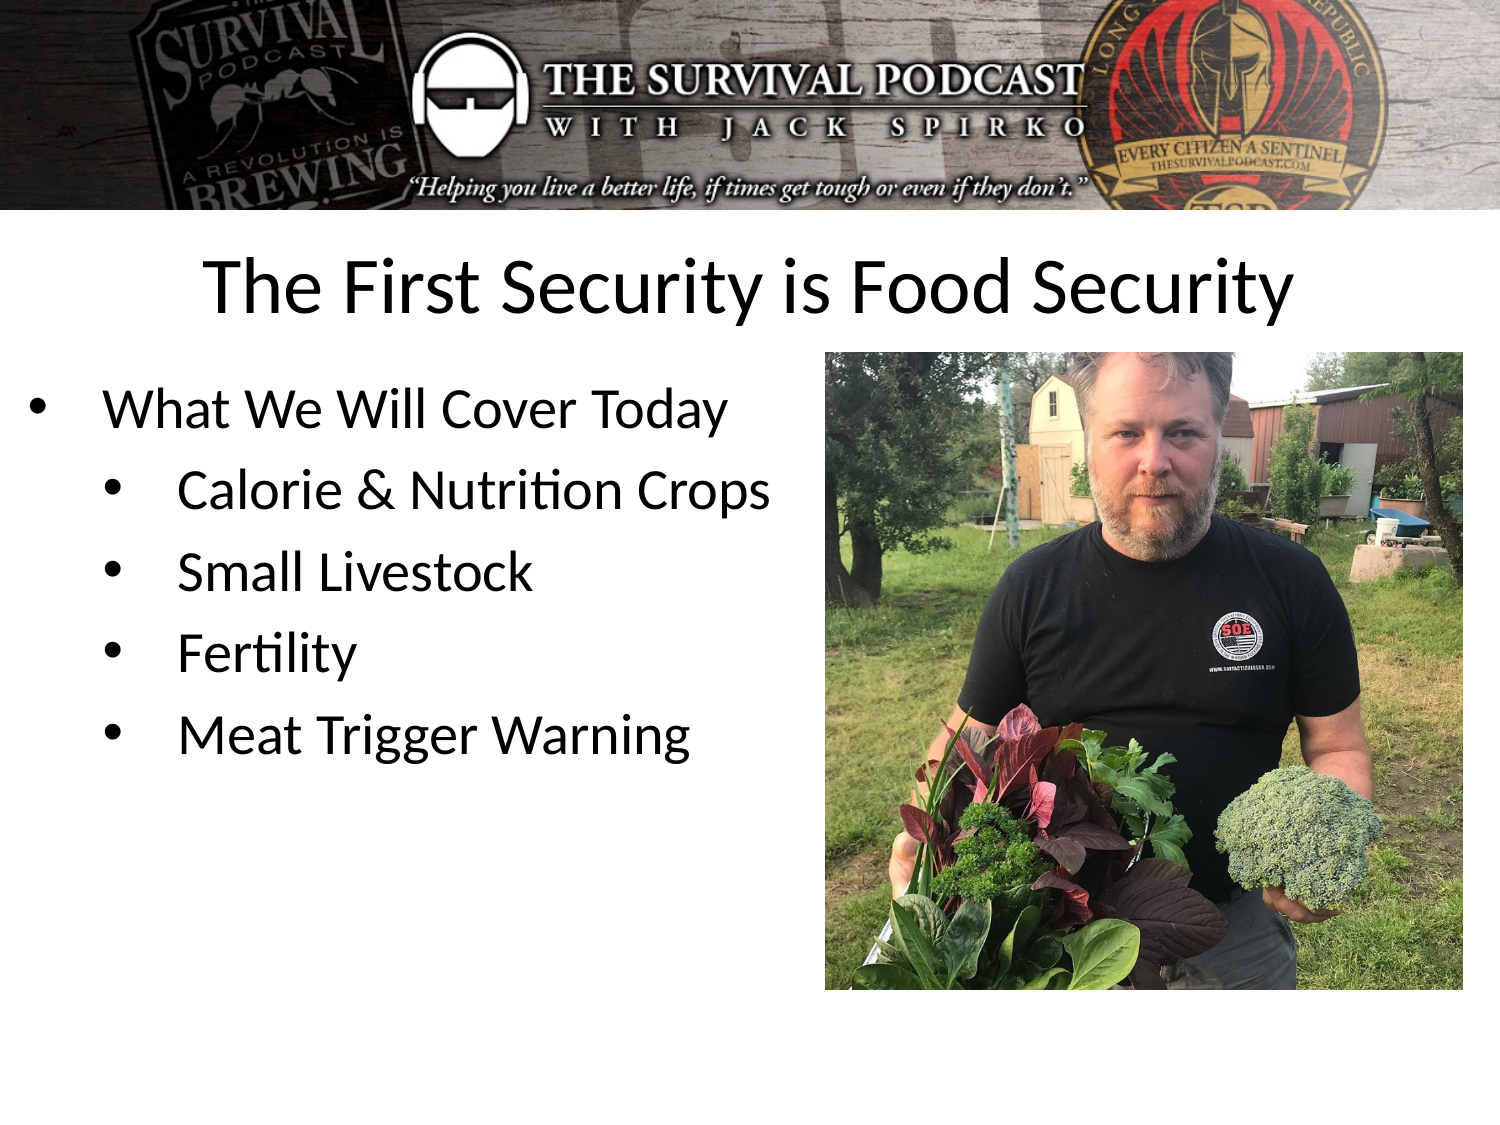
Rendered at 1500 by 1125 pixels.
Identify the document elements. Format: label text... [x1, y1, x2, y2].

picture [824, 352, 1463, 991]
picture [0, 0, 1500, 211]
subtitle What We Will Cover Today Calorie & Nutrition Crops Small Livestock Fertility Meat Trigger Warning [12, 362, 791, 1113]
title The First Security is Food Security [68, 224, 1432, 338]
